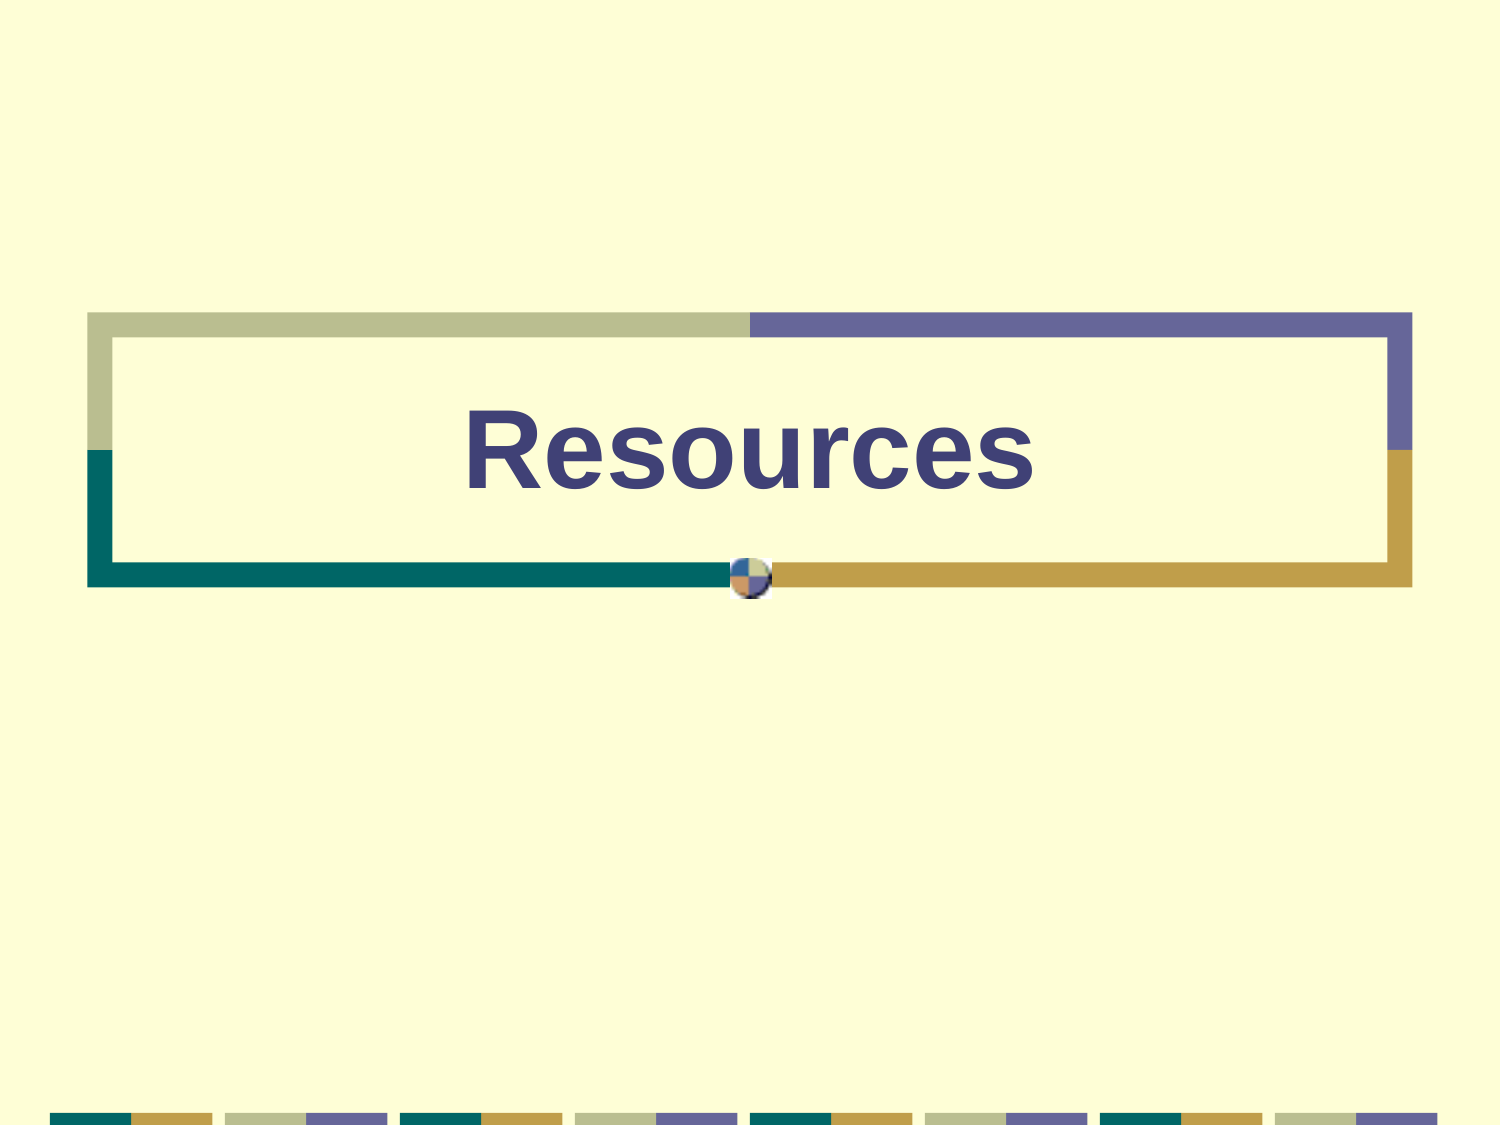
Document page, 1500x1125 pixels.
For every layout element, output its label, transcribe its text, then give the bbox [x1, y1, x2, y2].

picture [730, 558, 772, 599]
title Resources [112, 349, 1388, 538]
